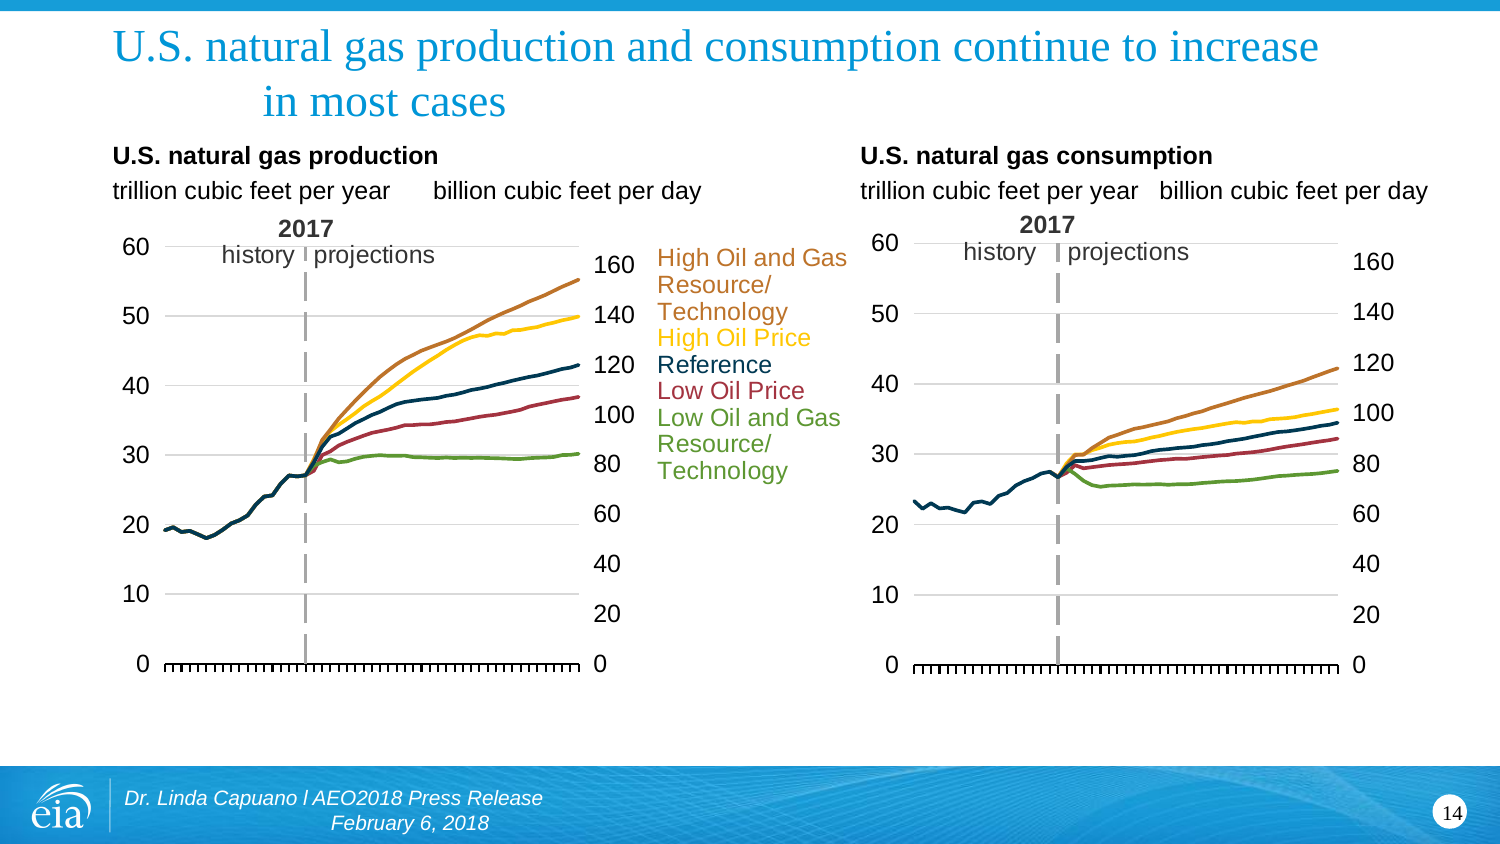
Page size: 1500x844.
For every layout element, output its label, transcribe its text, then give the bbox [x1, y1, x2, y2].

picture [0, 766, 1500, 844]
list U.S. natural gas consumption trillion cubic feet per year billion cubic feet per day [845, 146, 1451, 205]
list U.S. natural gas production trillion cubic feet per year billion cubic feet per day [112, 146, 719, 205]
title U.S. natural gas production and consumption continue to increase in most cases [112, 15, 1425, 126]
chart [112, 211, 1426, 721]
slide_number 14 [1421, 789, 1485, 835]
footer Dr. Linda Capuano l AEO2018 Press Release February 6, 2018 [109, 786, 571, 835]
